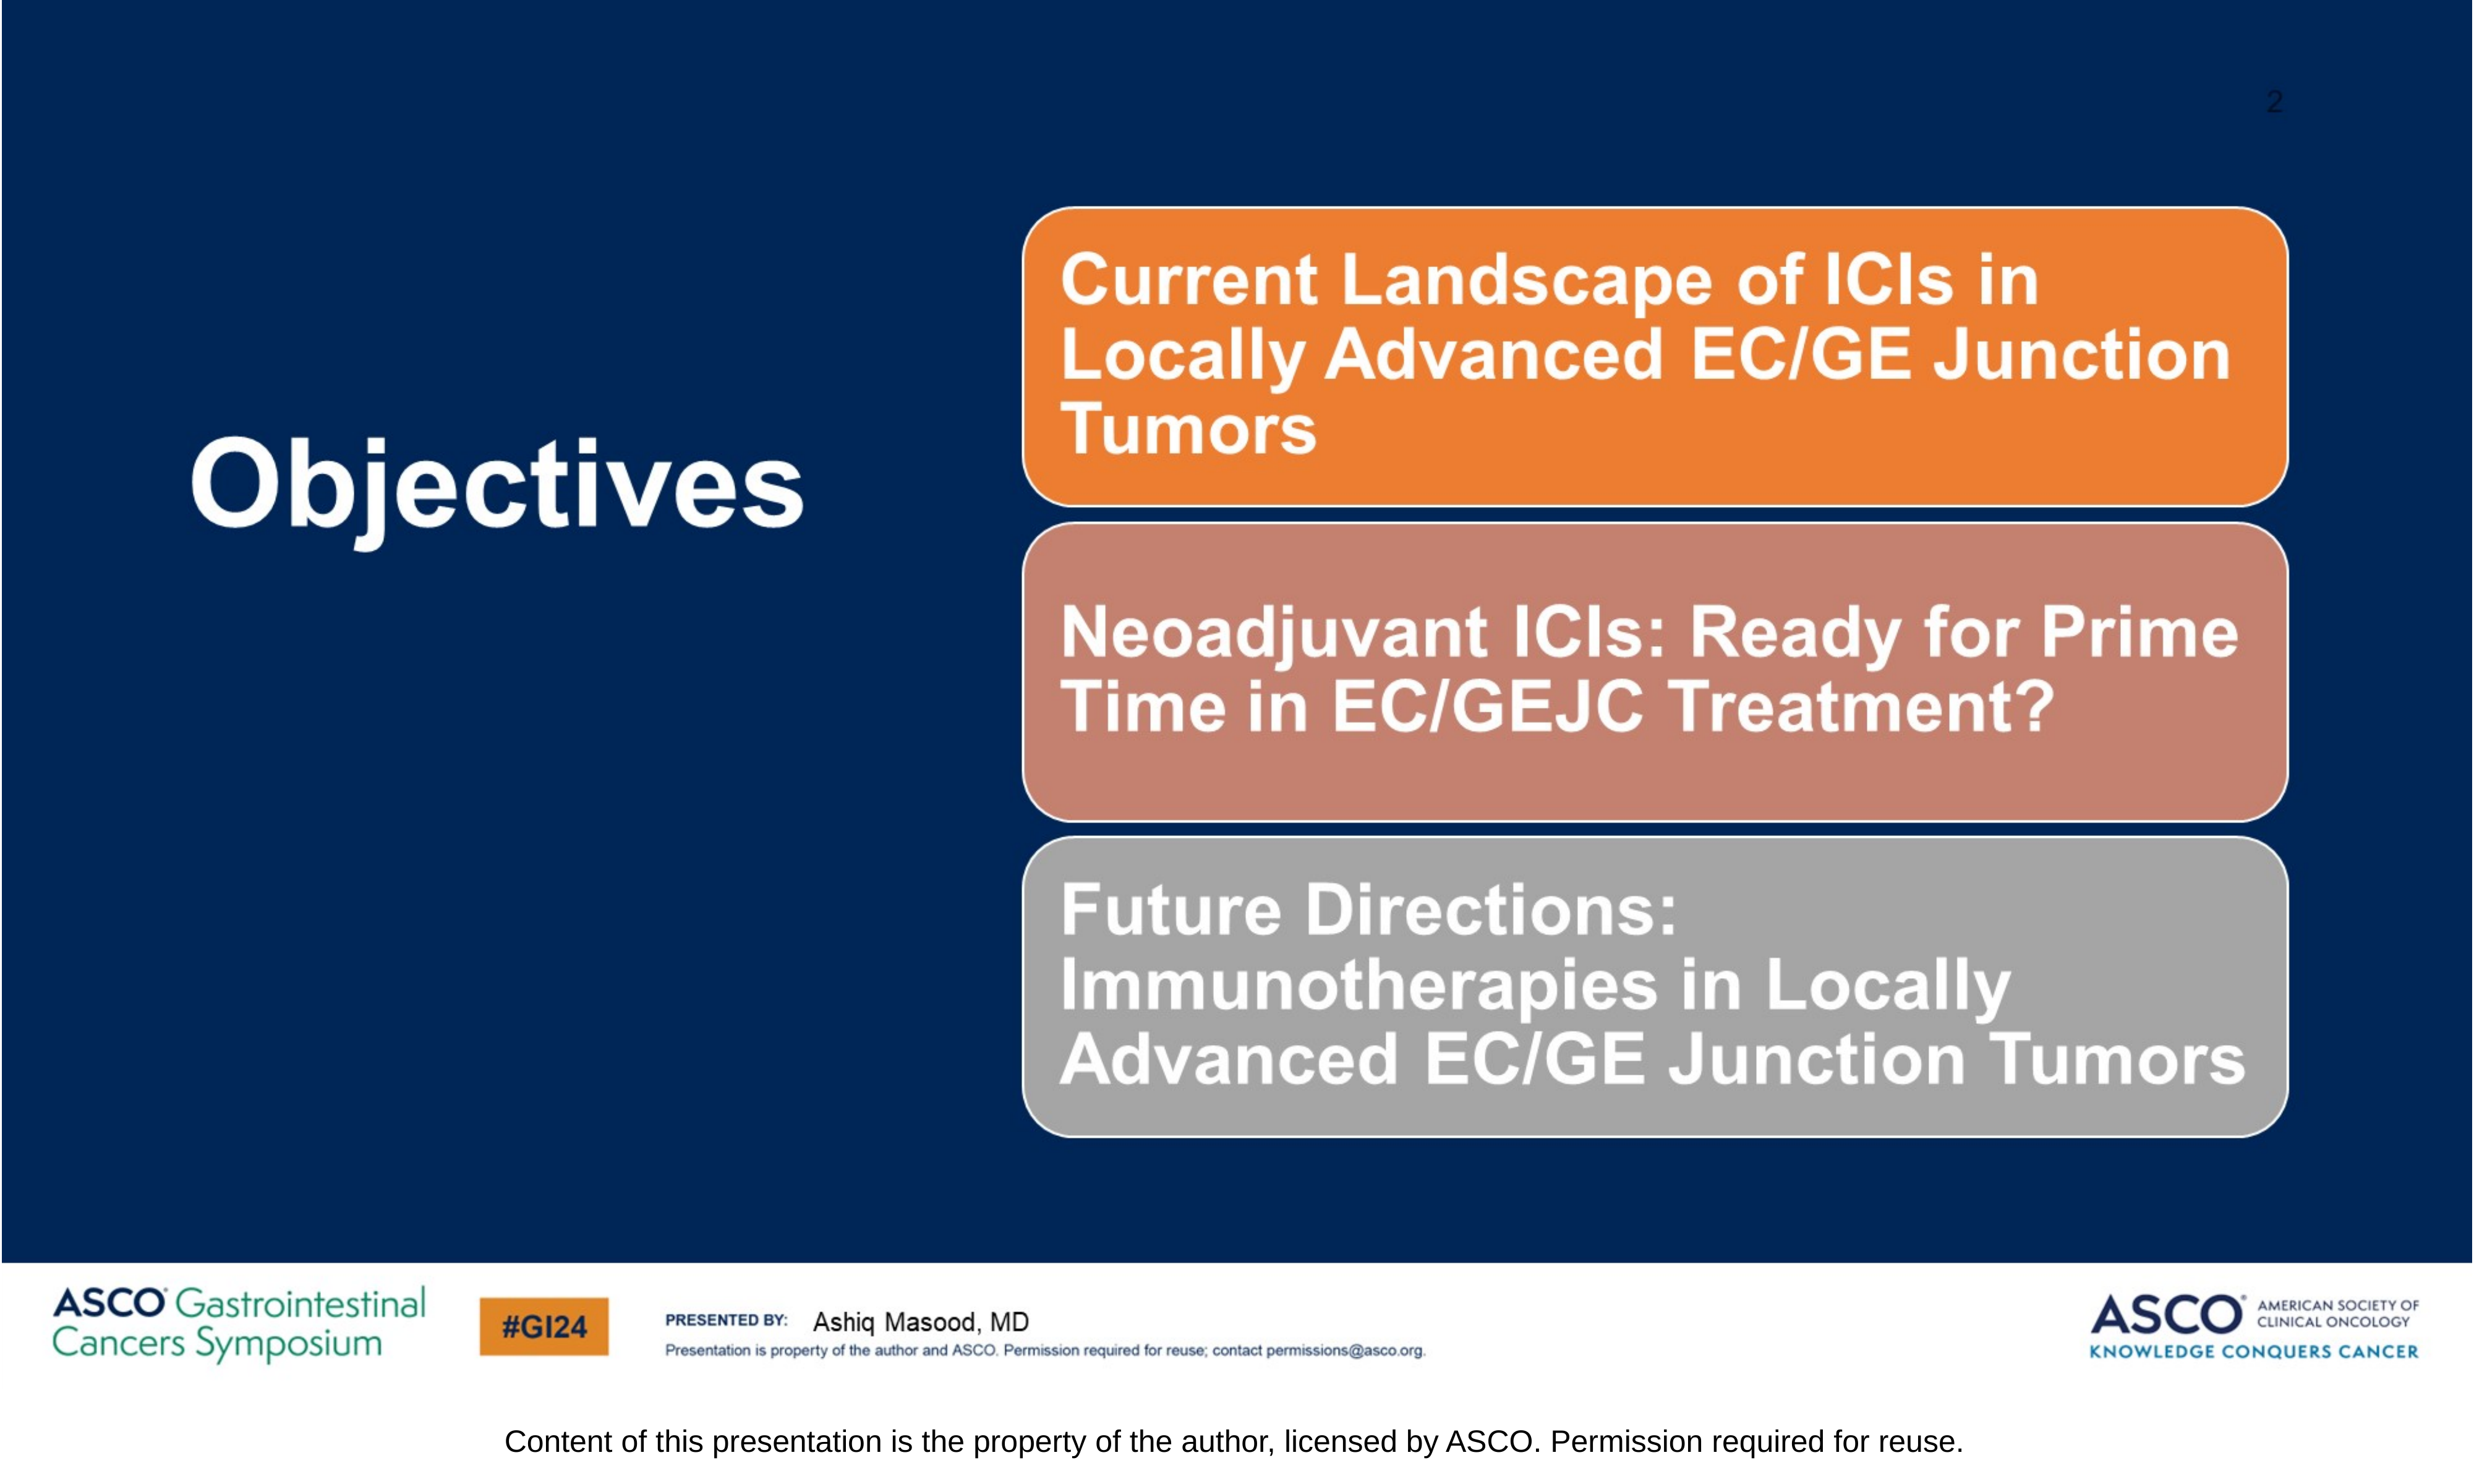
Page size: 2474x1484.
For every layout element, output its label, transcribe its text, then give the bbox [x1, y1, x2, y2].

picture [2, 0, 2472, 1389]
text_box Content of this presentation is the property of the author, licensed by ASCO. Permission required for reuse. [0, 1399, 2474, 1477]
